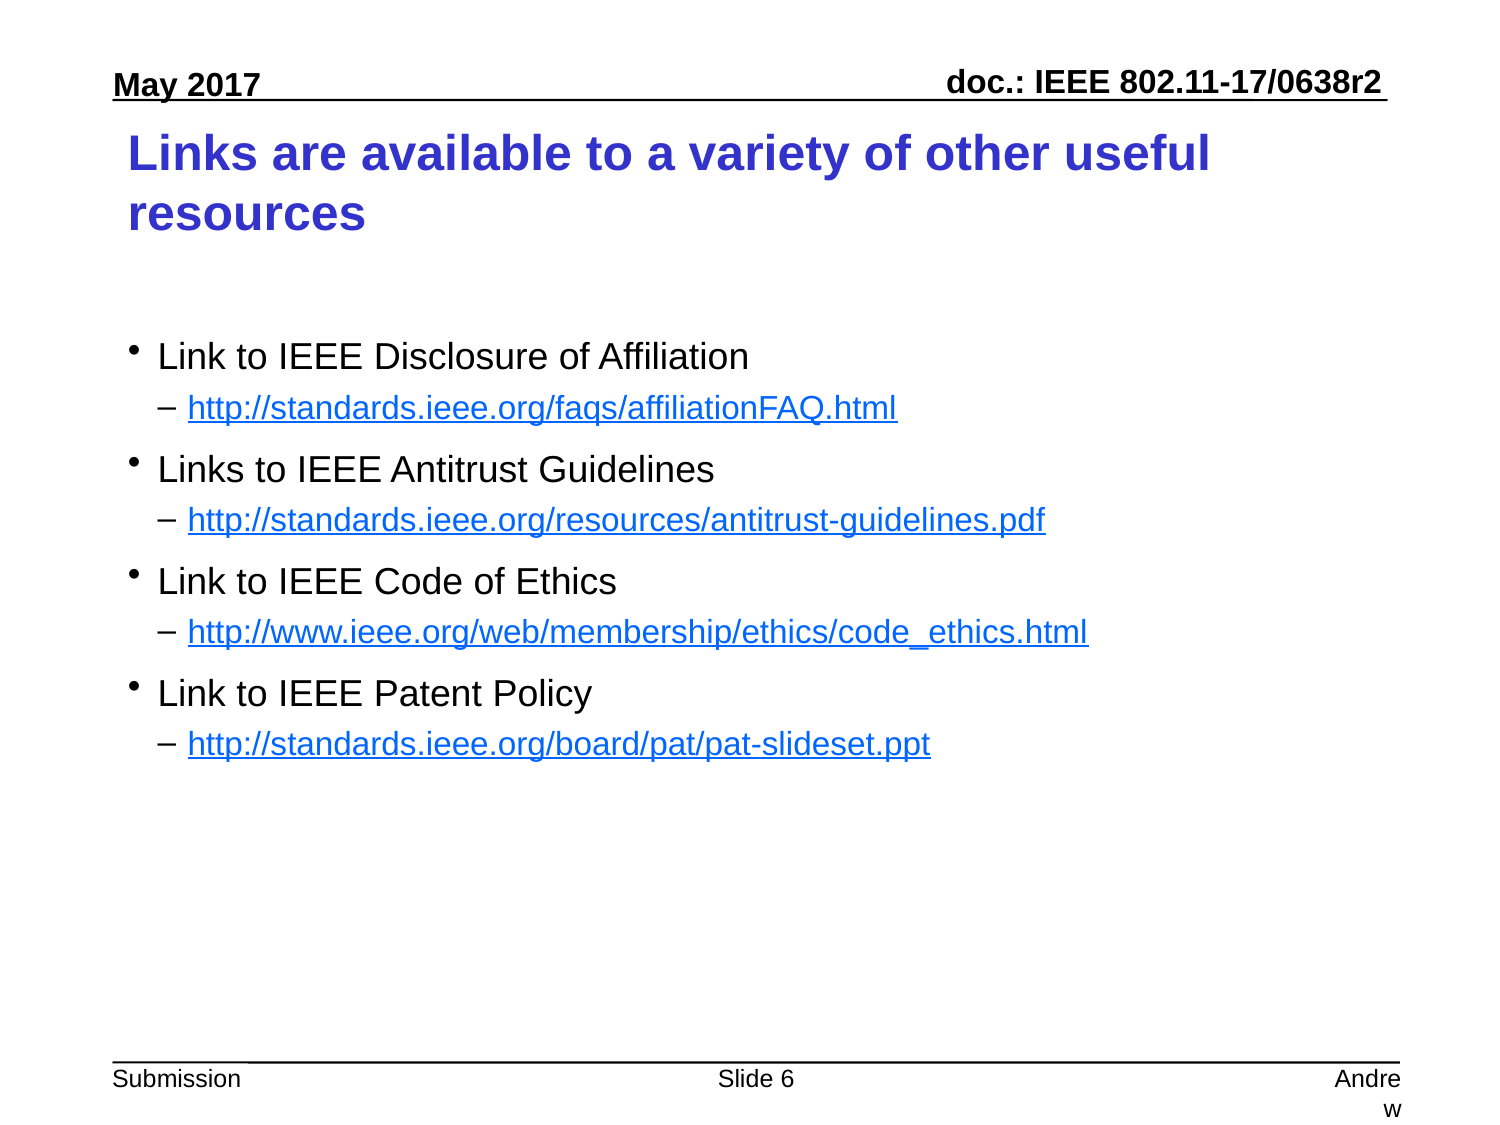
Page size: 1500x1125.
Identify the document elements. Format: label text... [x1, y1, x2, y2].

title Links are available to a variety of other useful resources [112, 112, 1388, 288]
list Link to IEEE Disclosure of Affiliation http://standards.ieee.org/faqs/affiliationFAQ.html Links to IEEE Antitrust Guidelines http://standards.ieee.org/resources/antitrust-guidelines.pdf Link to IEEE Code of Ethics http://www.ieee.org/web/membership/ethics/code_ethics.html Link to IEEE Patent Policy http://standards.ieee.org/board/pat/pat-slideset.ppt [112, 324, 1388, 1000]
footer Andrew Myles, Cisco [1320, 1061, 1402, 1093]
slide_number Slide 6 [709, 1061, 803, 1093]
